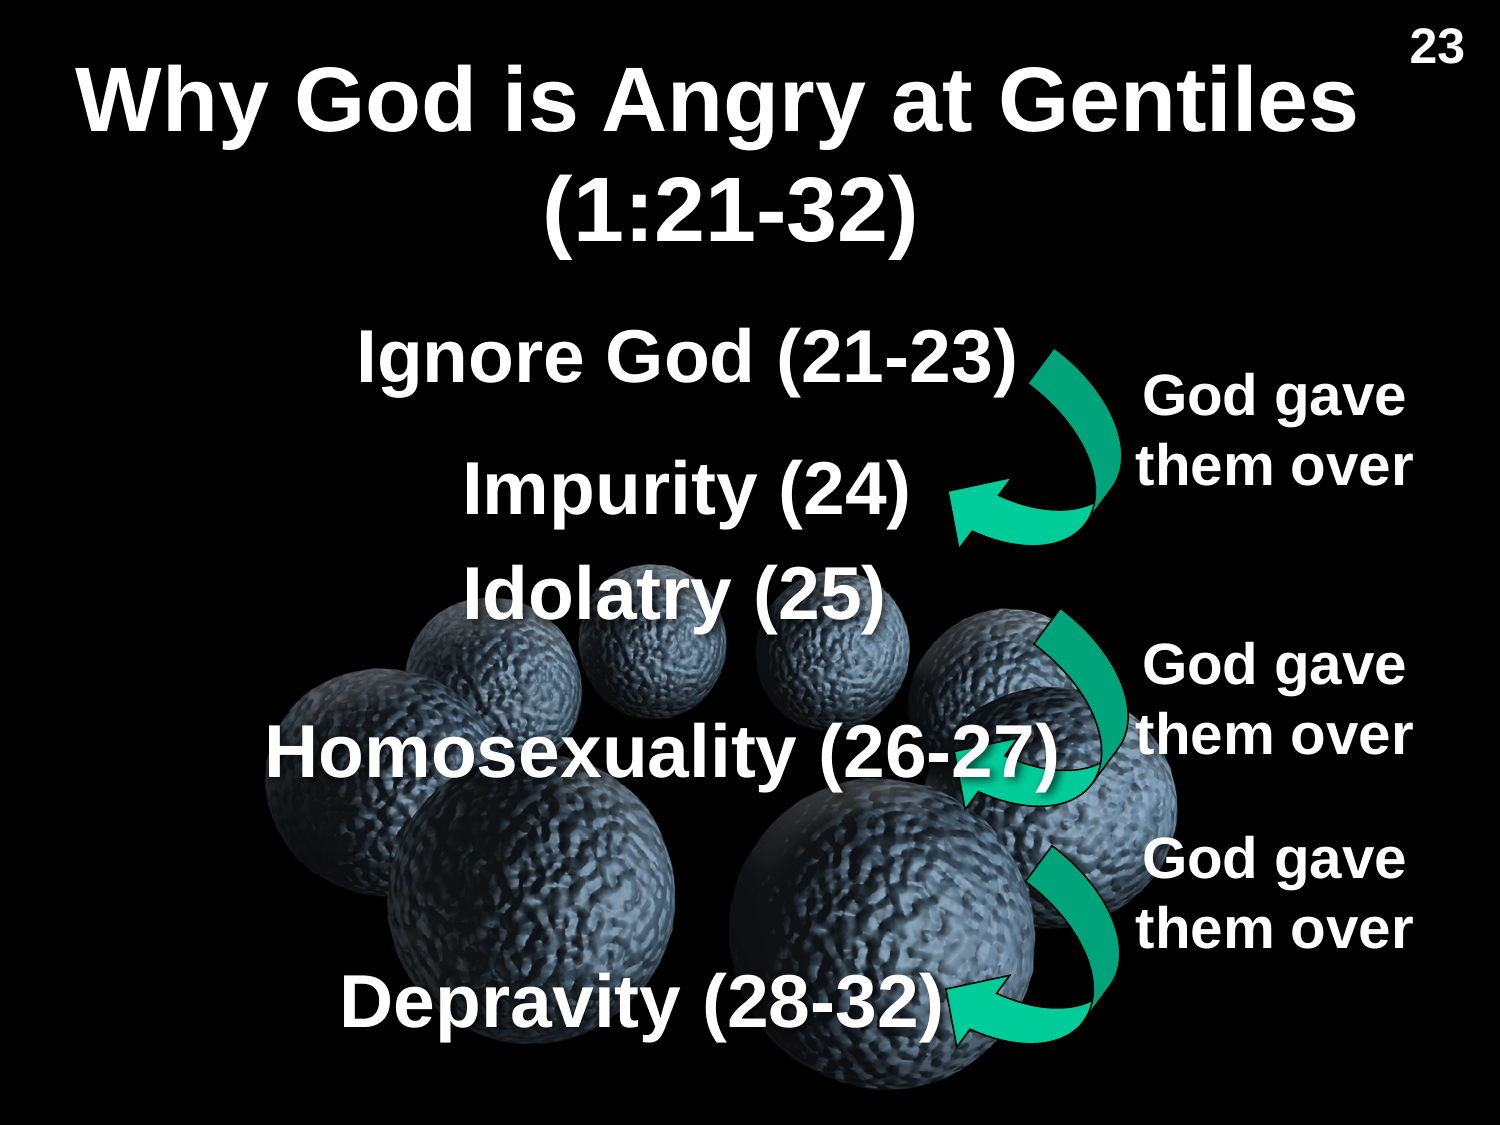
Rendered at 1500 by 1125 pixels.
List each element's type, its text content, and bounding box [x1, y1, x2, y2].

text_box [980, 618, 1463, 812]
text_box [974, 349, 1463, 588]
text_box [972, 812, 1463, 1086]
picture [237, 554, 1188, 1125]
subtitle Ignore God (21-23) [162, 299, 1213, 413]
text_box Impurity (24) Idolatry (25) [447, 432, 928, 553]
text_box 23 [1384, 13, 1490, 74]
title Why God is Angry at Gentiles (1:21-32) [50, 37, 1413, 263]
